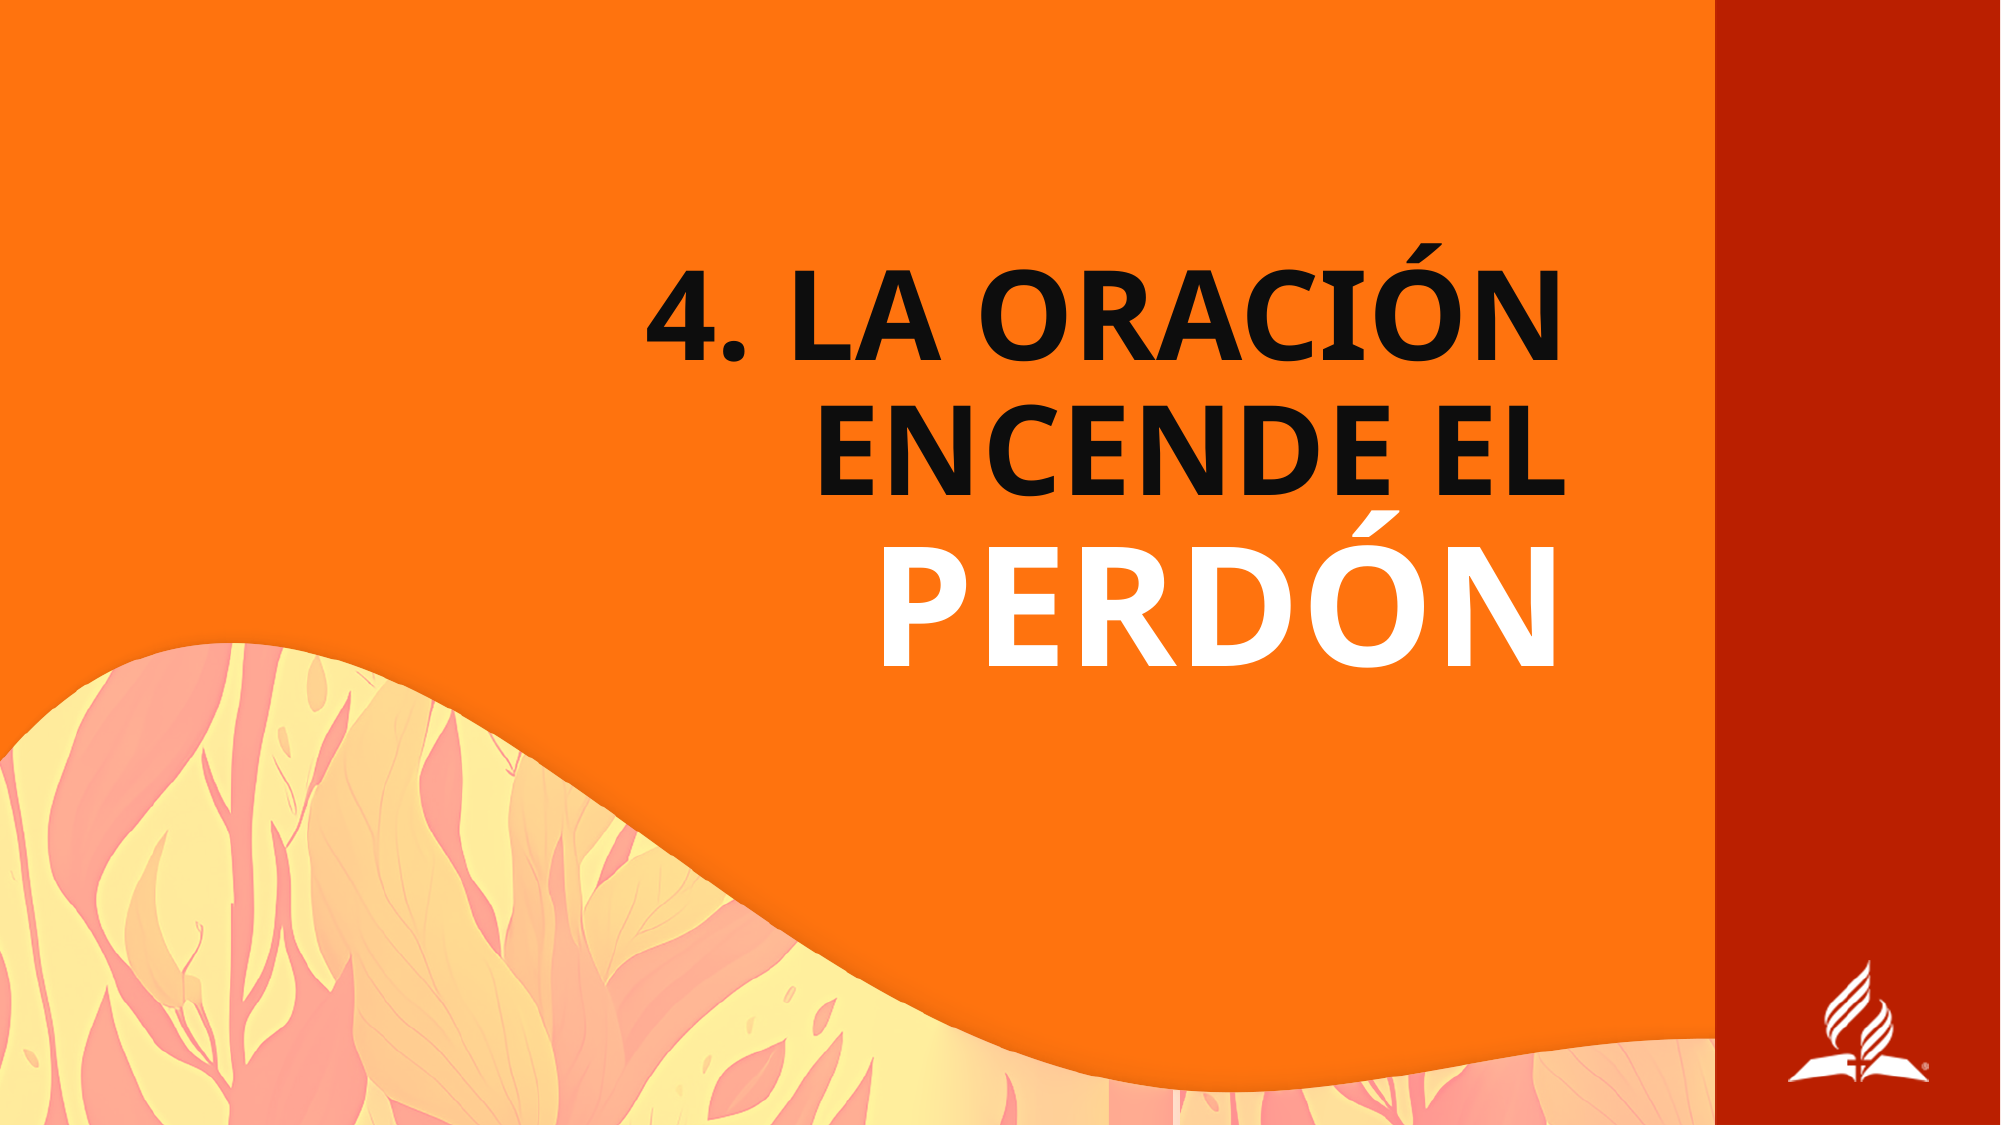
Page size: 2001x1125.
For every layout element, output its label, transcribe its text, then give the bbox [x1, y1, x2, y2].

title 4. LA ORACIÓN ENCENDE EL PERDÓN [65, 243, 1585, 712]
picture [0, 0, 2001, 1125]
